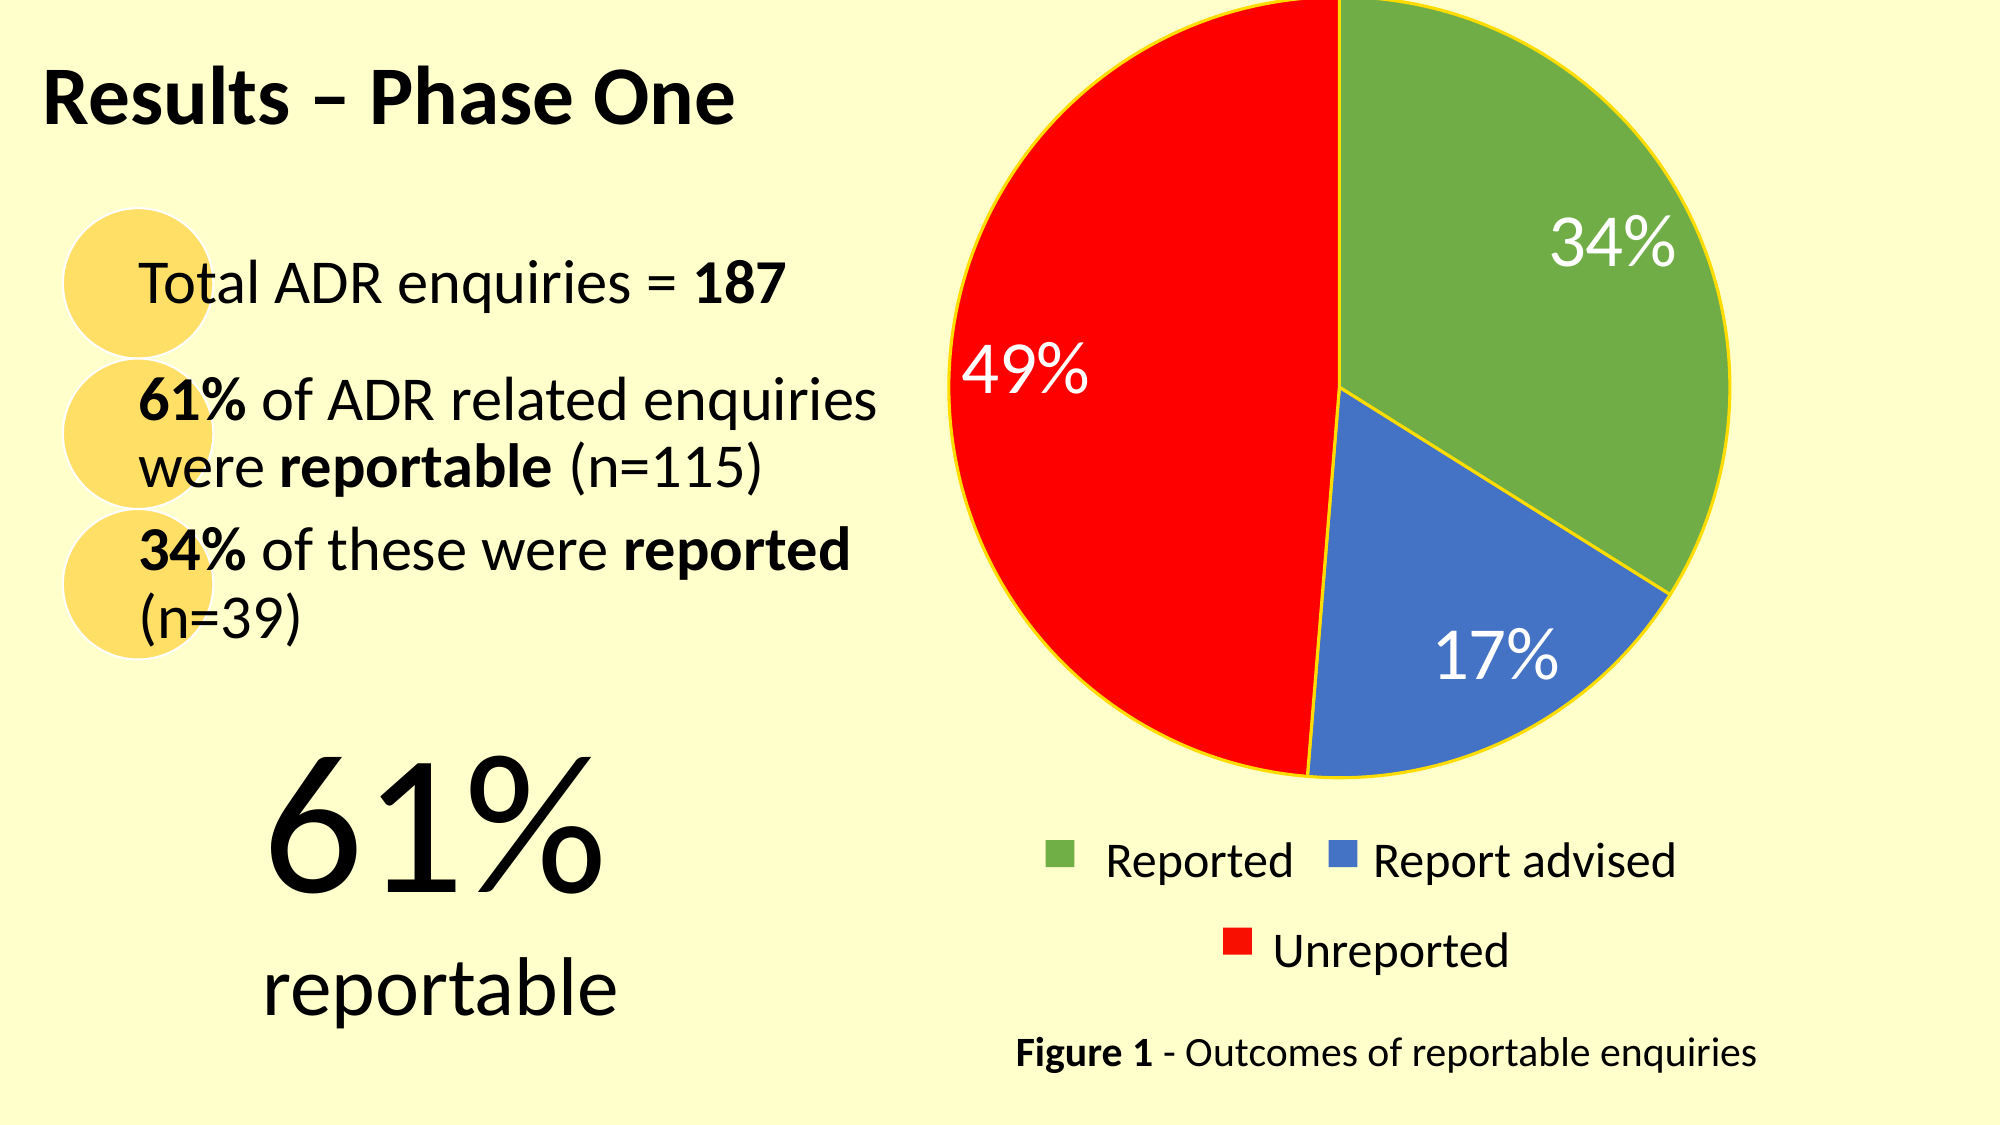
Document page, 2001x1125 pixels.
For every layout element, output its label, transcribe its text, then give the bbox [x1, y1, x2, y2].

text_box Results – Phase One [30, 8, 728, 157]
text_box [999, 802, 1784, 973]
text_box 61% reportable [247, 710, 677, 1040]
chart [728, 0, 1977, 859]
text_box Figure 1 - Outcomes of reportable enquiries [938, 997, 1845, 1103]
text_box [23, 157, 728, 710]
